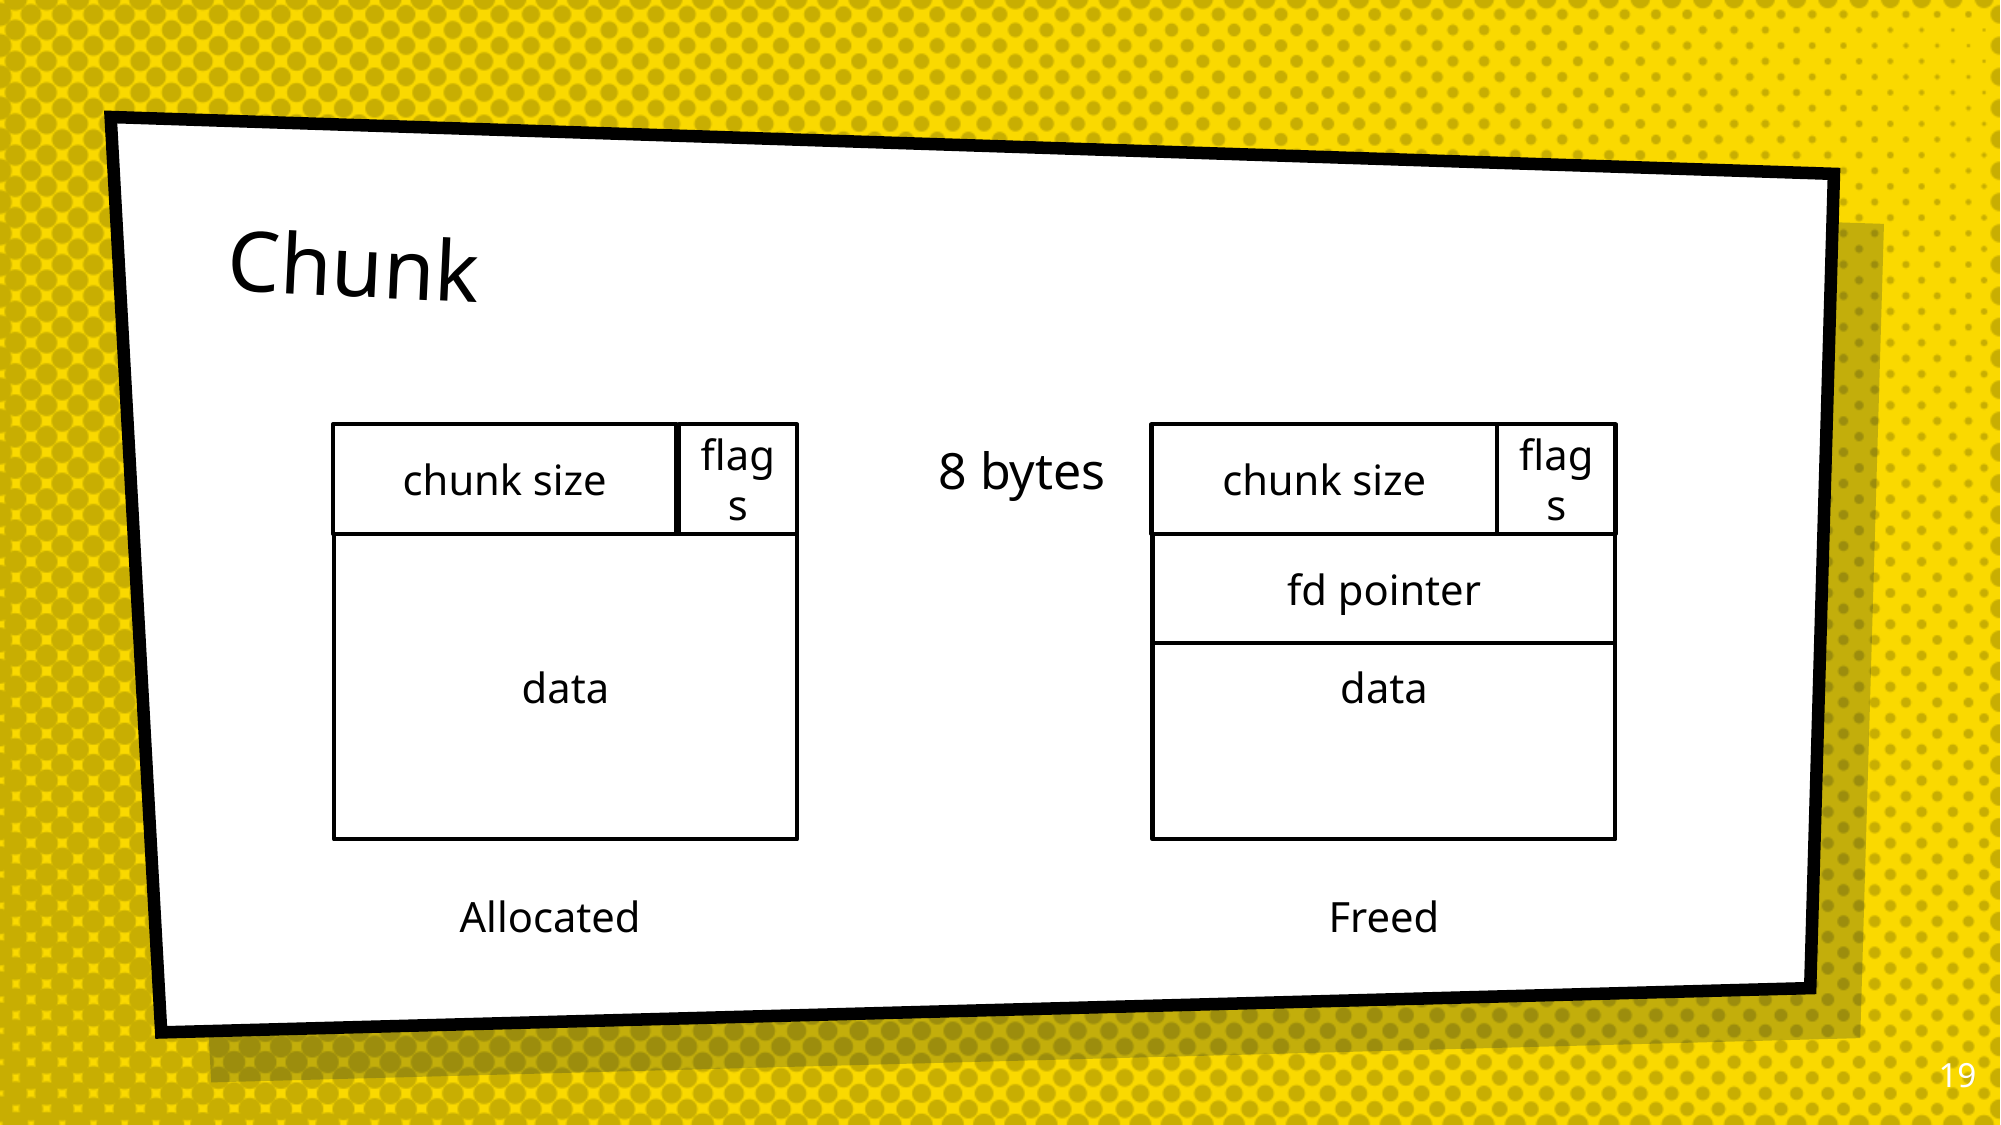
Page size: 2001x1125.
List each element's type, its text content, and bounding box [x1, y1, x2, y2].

slide_number 18 [1871, 1038, 1992, 1125]
text_box fd pointer [1150, 532, 1617, 645]
text_box Freed [1313, 883, 1455, 948]
text_box chunk size [331, 422, 677, 536]
list 8 bytes [915, 424, 1755, 970]
text_box data [1150, 645, 1617, 841]
text_box flags [677, 422, 799, 532]
title Chunk [210, 155, 1755, 395]
text_box Allocated [444, 883, 656, 948]
text_box chunk size [1149, 422, 1495, 536]
text_box flags [1495, 422, 1618, 536]
text_box data [332, 532, 799, 841]
